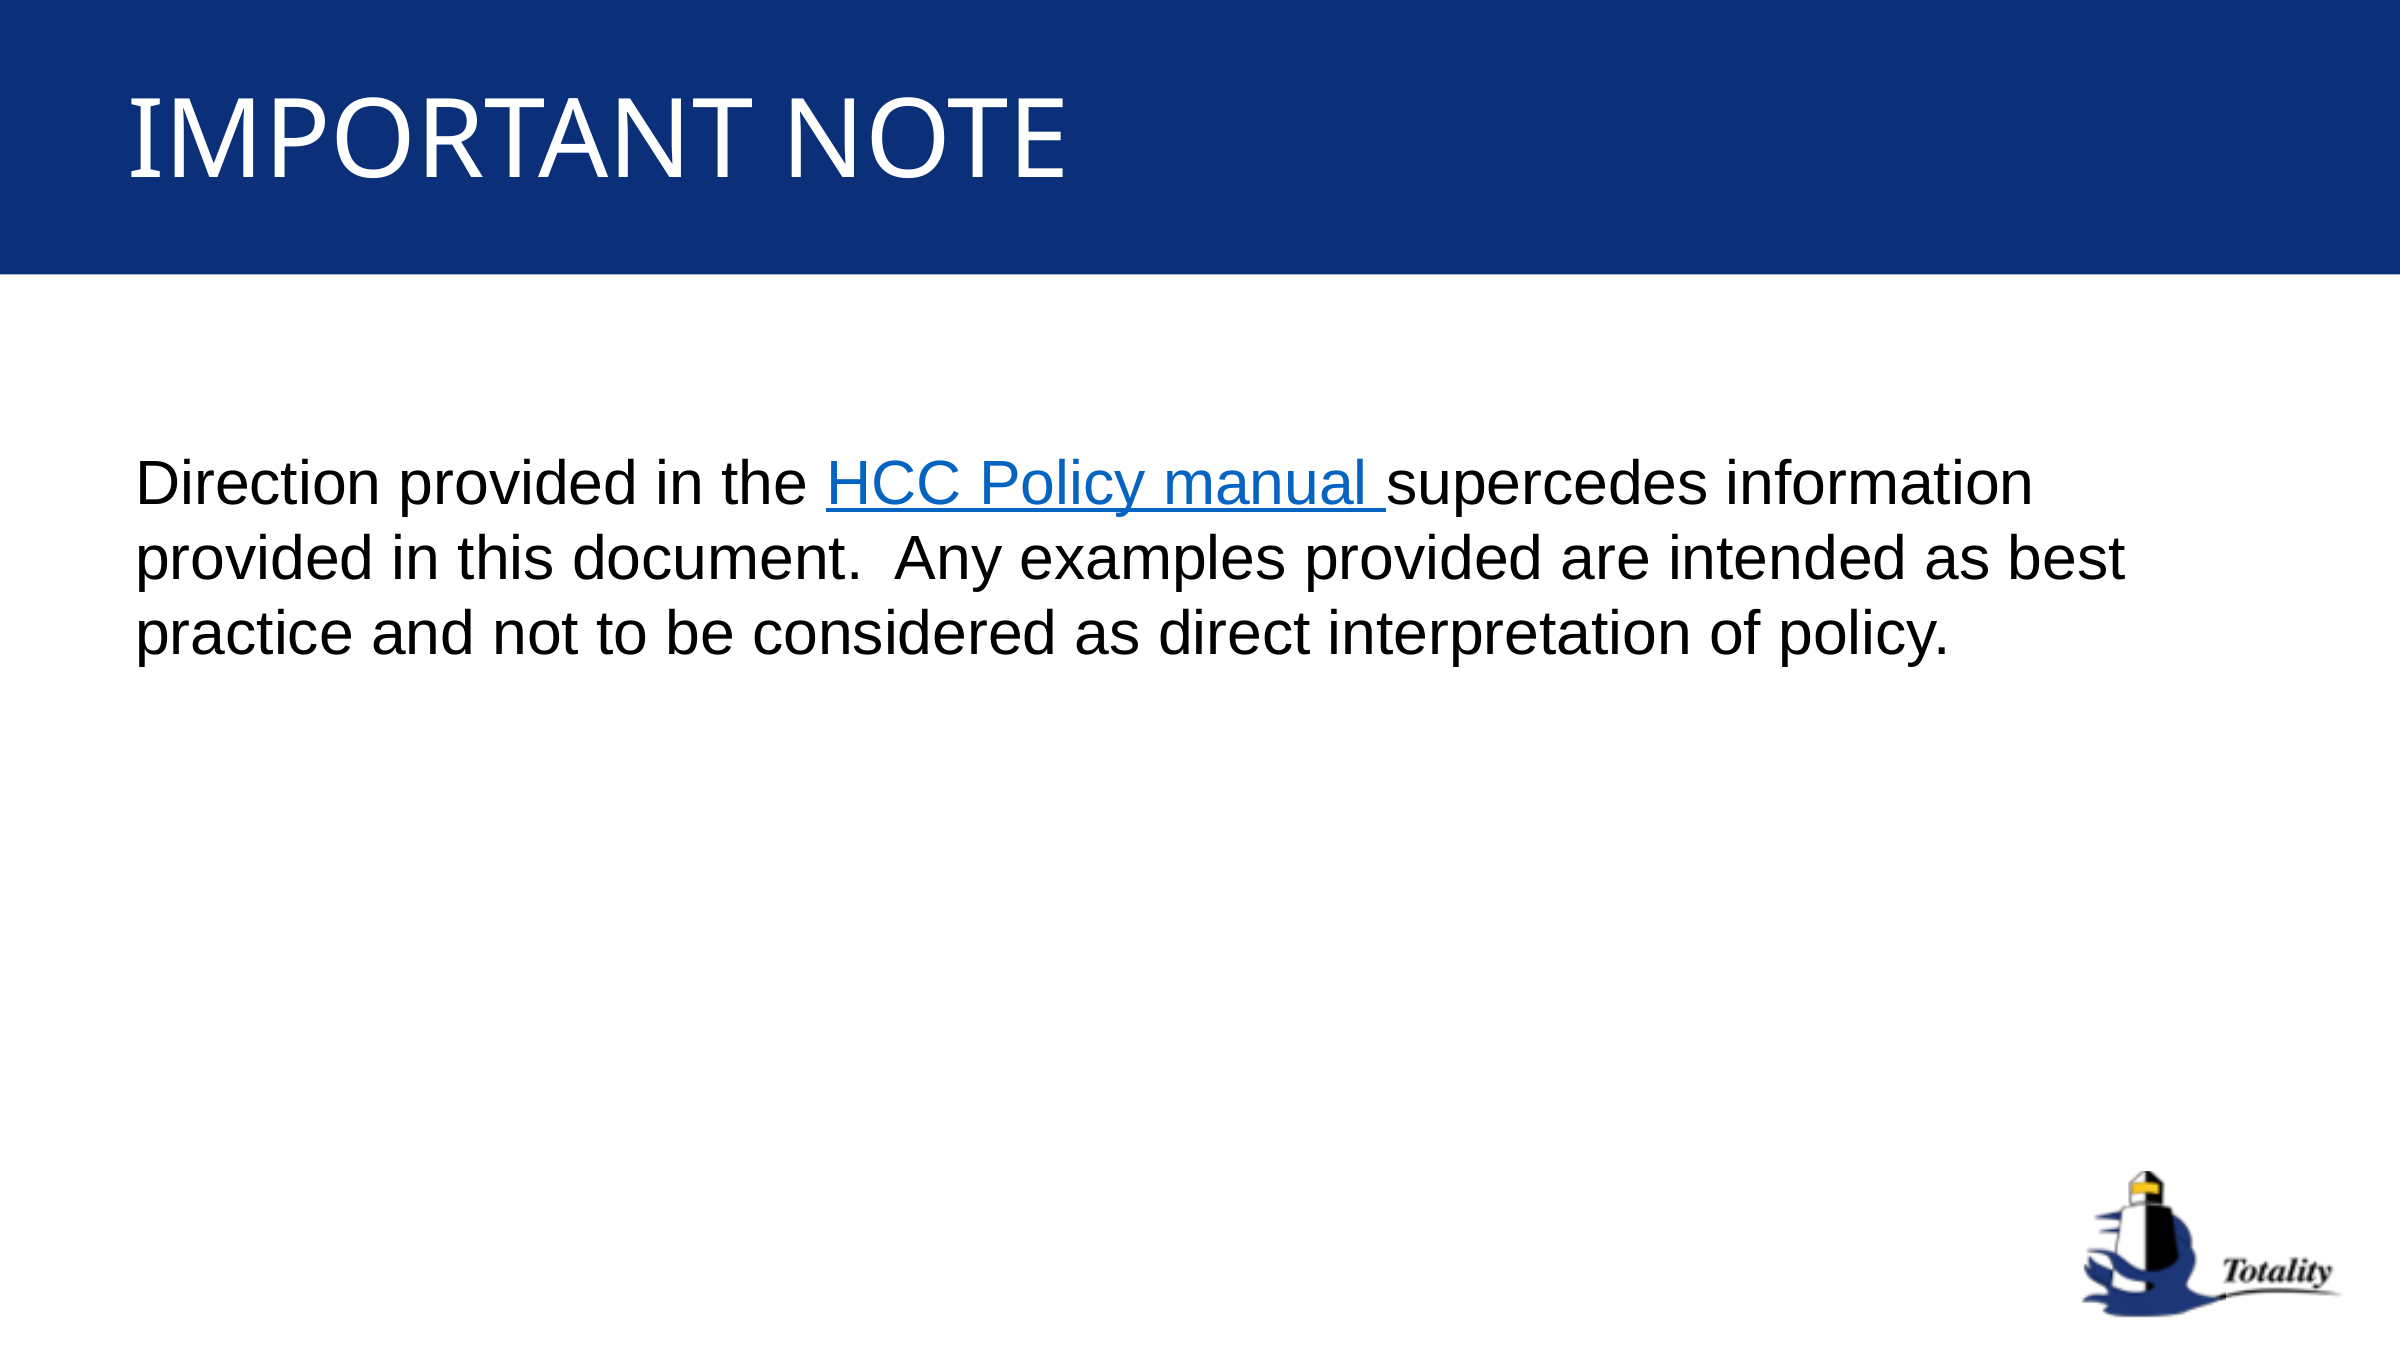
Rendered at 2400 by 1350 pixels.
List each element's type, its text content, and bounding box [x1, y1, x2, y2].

picture [2071, 1171, 2343, 1322]
list Direction provided in the HCC Policy manual supercedes information provided in this document. Any examples provided are intended as best practice and not to be considered as direct interpretation of policy. [120, 328, 2229, 718]
title IMPORTANT NOTE [112, 75, 2288, 188]
